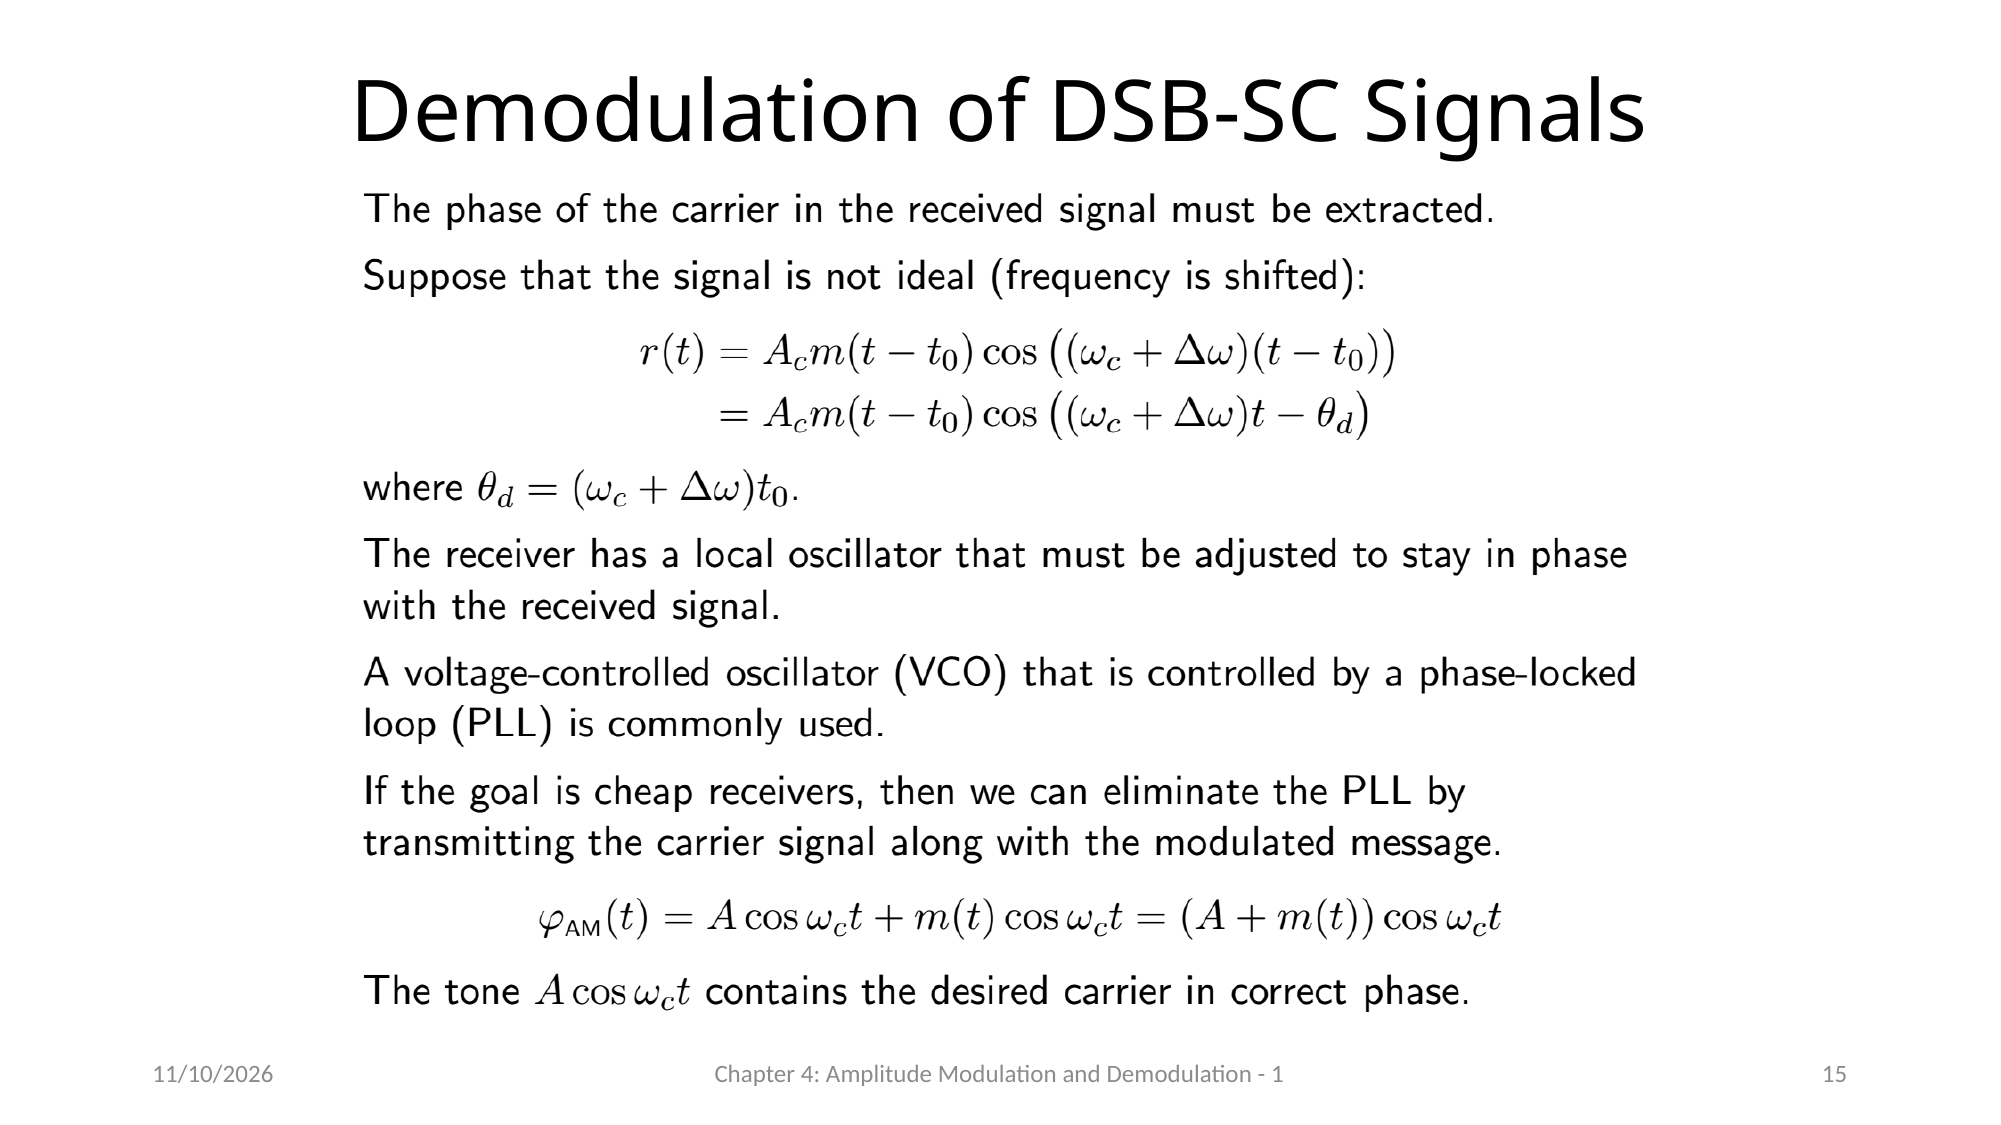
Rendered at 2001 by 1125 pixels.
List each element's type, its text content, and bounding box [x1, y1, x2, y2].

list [355, 185, 1645, 1014]
slide_number 15 [1412, 1042, 1863, 1103]
footer Chapter 4: Amplitude Modulation and Demodulation - 1 [662, 1042, 1338, 1103]
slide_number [137, 1042, 588, 1103]
title Demodulation of DSB-SC Signals [137, 59, 1863, 168]
